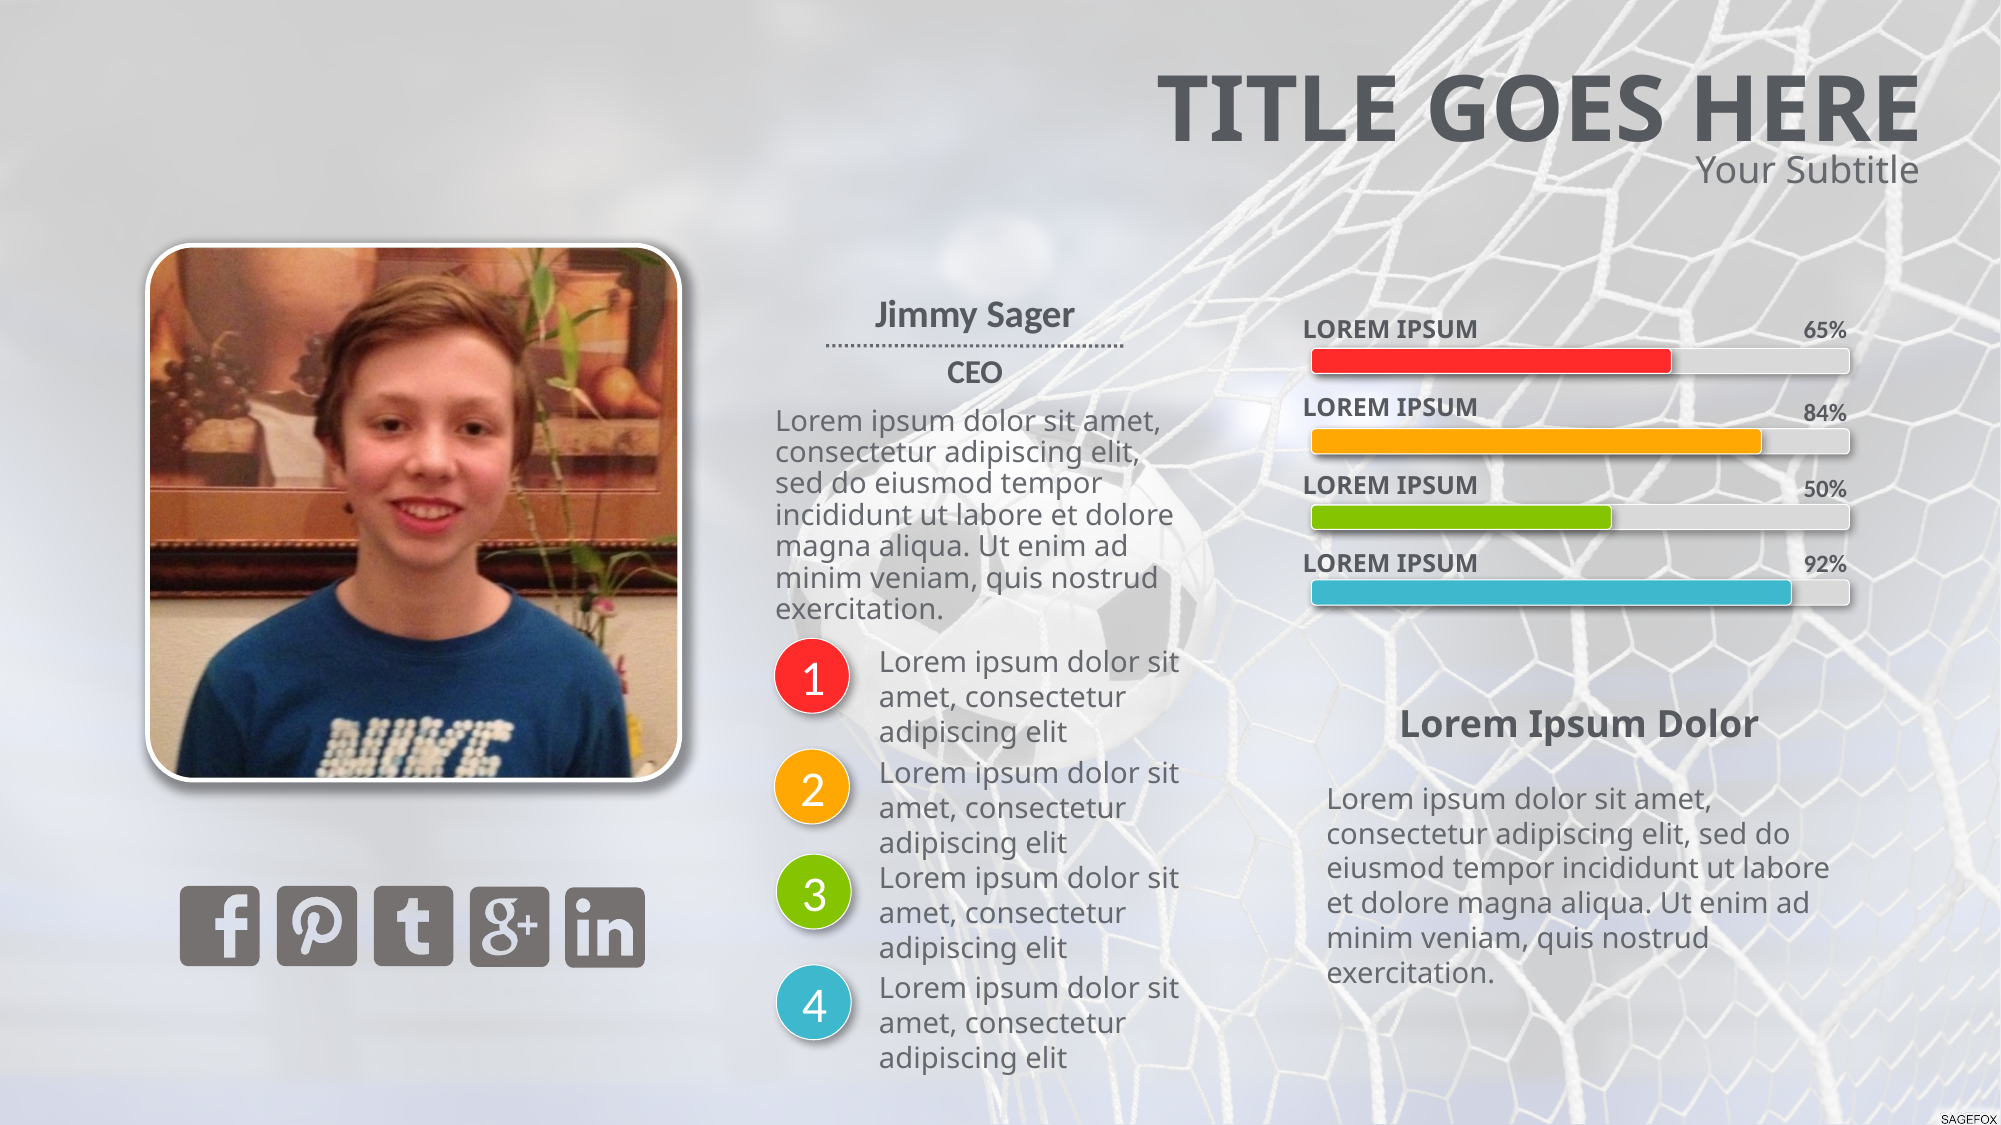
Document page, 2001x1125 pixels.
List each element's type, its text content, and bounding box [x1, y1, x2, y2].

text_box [179, 885, 645, 968]
picture [147, 245, 680, 780]
text_box Jimmy Sager [800, 294, 1151, 337]
text_box Lorem Ipsum Dolor Lorem ipsum dolor sit amet, consectetur adipiscing elit, sed do eiusmod tempor incididunt ut labore et dolore magna aliqua. Ut enim ad minim veniam, quis nostrud exercitation. [1311, 692, 1848, 998]
text_box 2 [773, 747, 851, 826]
text_box Lorem ipsum dolor sit amet, consectetur adipiscing elit [868, 964, 1244, 1080]
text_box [1311, 391, 1850, 454]
text_box 4 [775, 963, 853, 1041]
text_box 3 [775, 853, 853, 931]
text_box CEO [800, 351, 1151, 394]
text_box Lorem ipsum dolor sit amet, consectetur adipiscing elit [868, 748, 1244, 854]
text_box Lorem ipsum dolor sit amet, consectetur adipiscing elit [868, 854, 1244, 964]
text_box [1311, 469, 1850, 530]
text_box Lorem ipsum dolor sit amet, consectetur adipiscing elit, sed do eiusmod tempor incididunt ut labore et dolore magna aliqua. Ut enim ad minim veniam, quis nostrud exercitation. [775, 405, 1181, 631]
text_box 1 [773, 637, 851, 715]
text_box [1311, 312, 1850, 374]
text_box Lorem ipsum dolor sit amet, consectetur adipiscing elit [868, 638, 1244, 748]
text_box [1311, 547, 1850, 606]
picture [1938, 1114, 1999, 1125]
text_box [1035, 42, 1939, 199]
